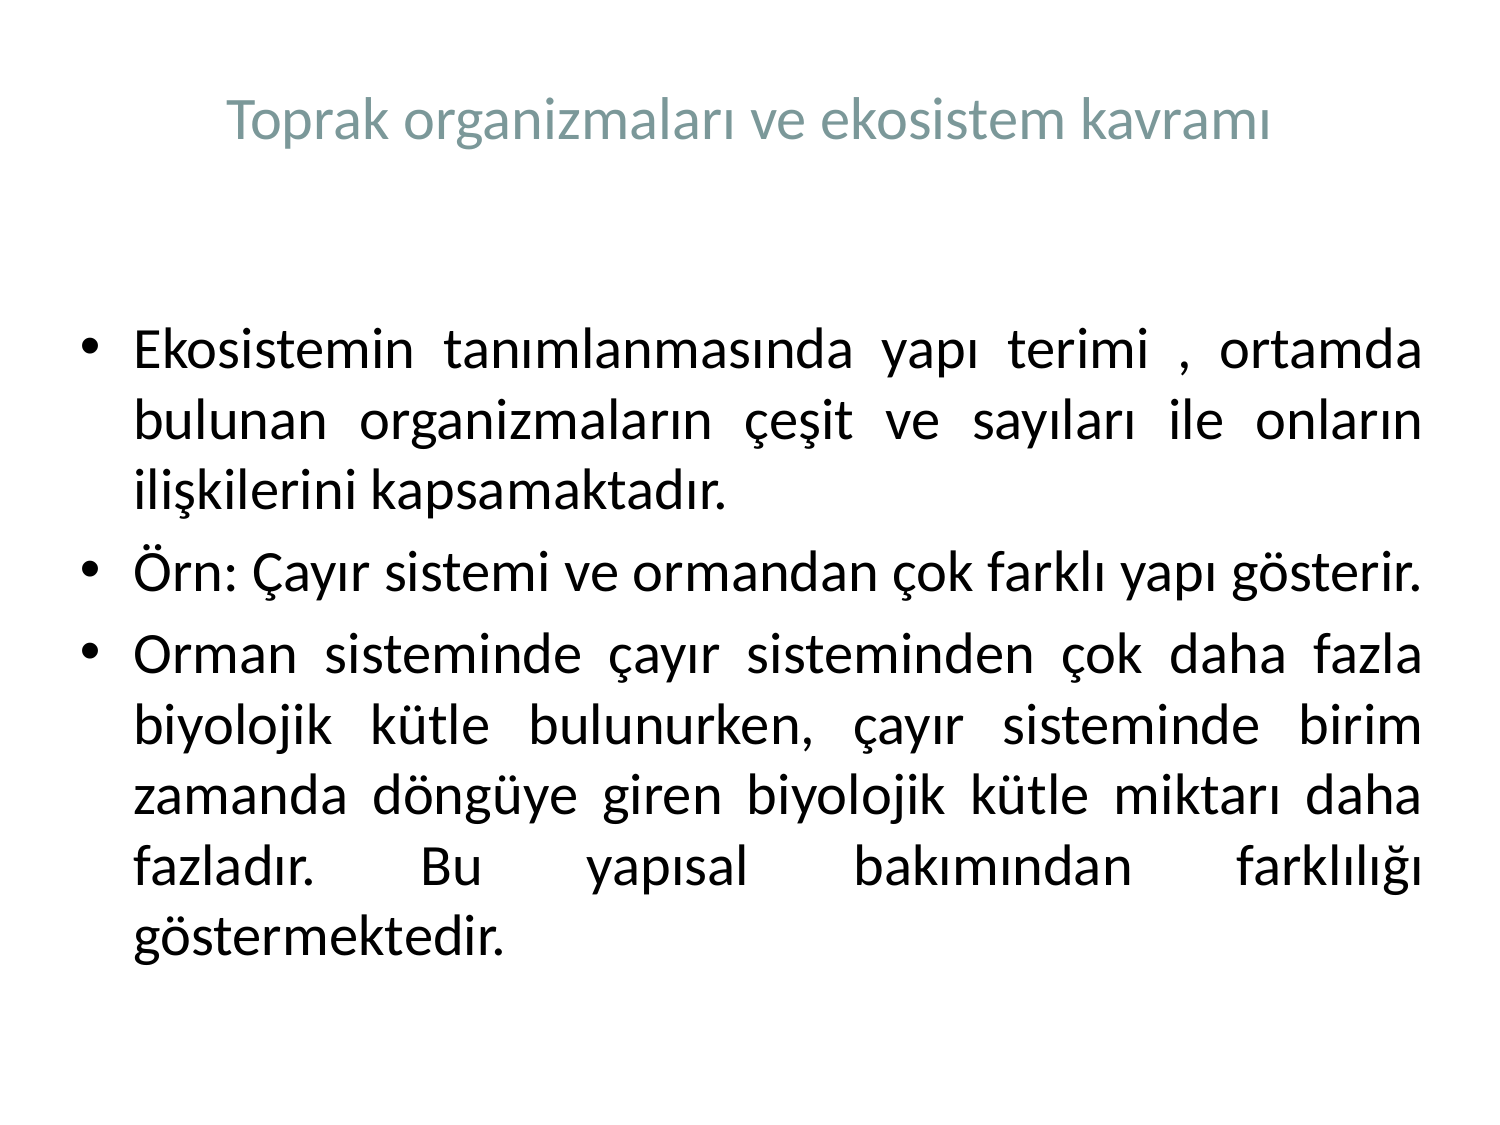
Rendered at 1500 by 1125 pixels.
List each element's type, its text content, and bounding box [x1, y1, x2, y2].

title Toprak organizmaları ve ekosistem kavramı [75, 45, 1425, 185]
list Ekosistemin tanımlanmasında yapı terimi , ortamda bulunan organizmaların çeşit ve sayıları ile onların ilişkilerini kapsamaktadır. Örn: Çayır sistemi ve ormandan çok farklı yapı gösterir. Orman sisteminde çayır sisteminden çok daha fazla biyolojik kütle bulunurken, çayır sisteminde birim zamanda döngüye giren biyolojik kütle miktarı daha fazladır. Bu yapısal bakımından farklılığı göstermektedir. [64, 302, 1442, 1012]
